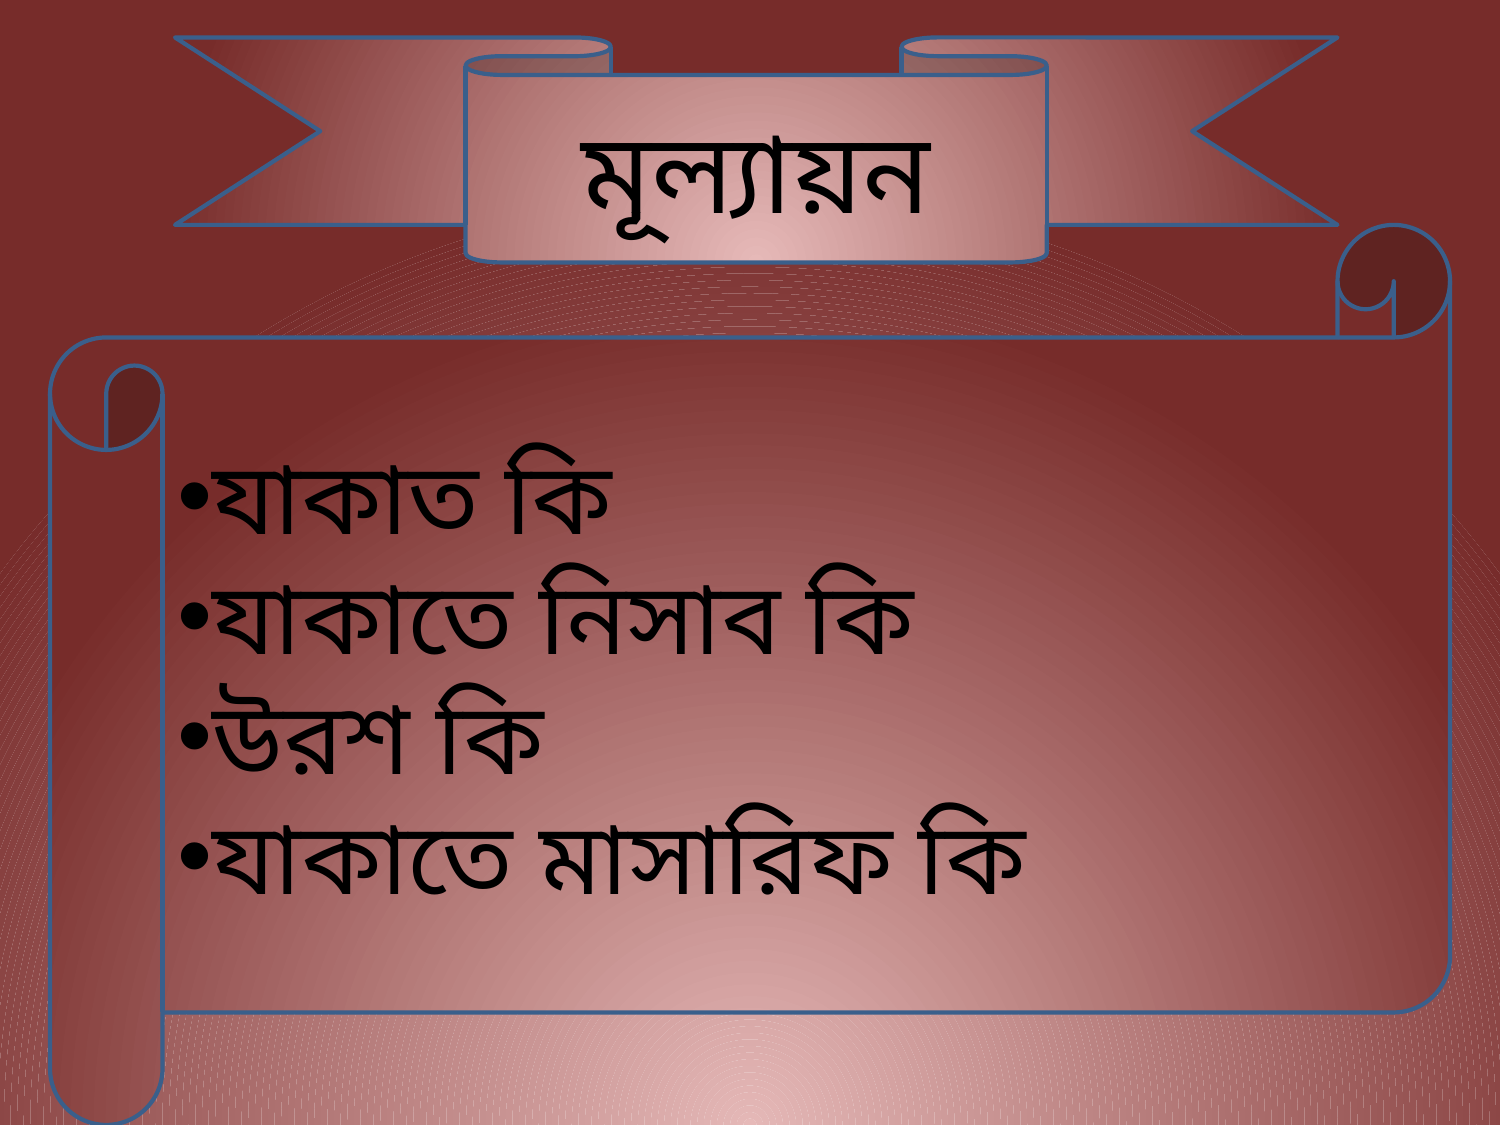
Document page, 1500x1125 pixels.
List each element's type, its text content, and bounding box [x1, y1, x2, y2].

text_box মূল্যায়ন [172, 35, 1340, 265]
text_box যাকাত কি যাকাতে নিসাব কি উরশ কি যাকাতে মাসারিফ কি [47, 222, 1453, 1125]
